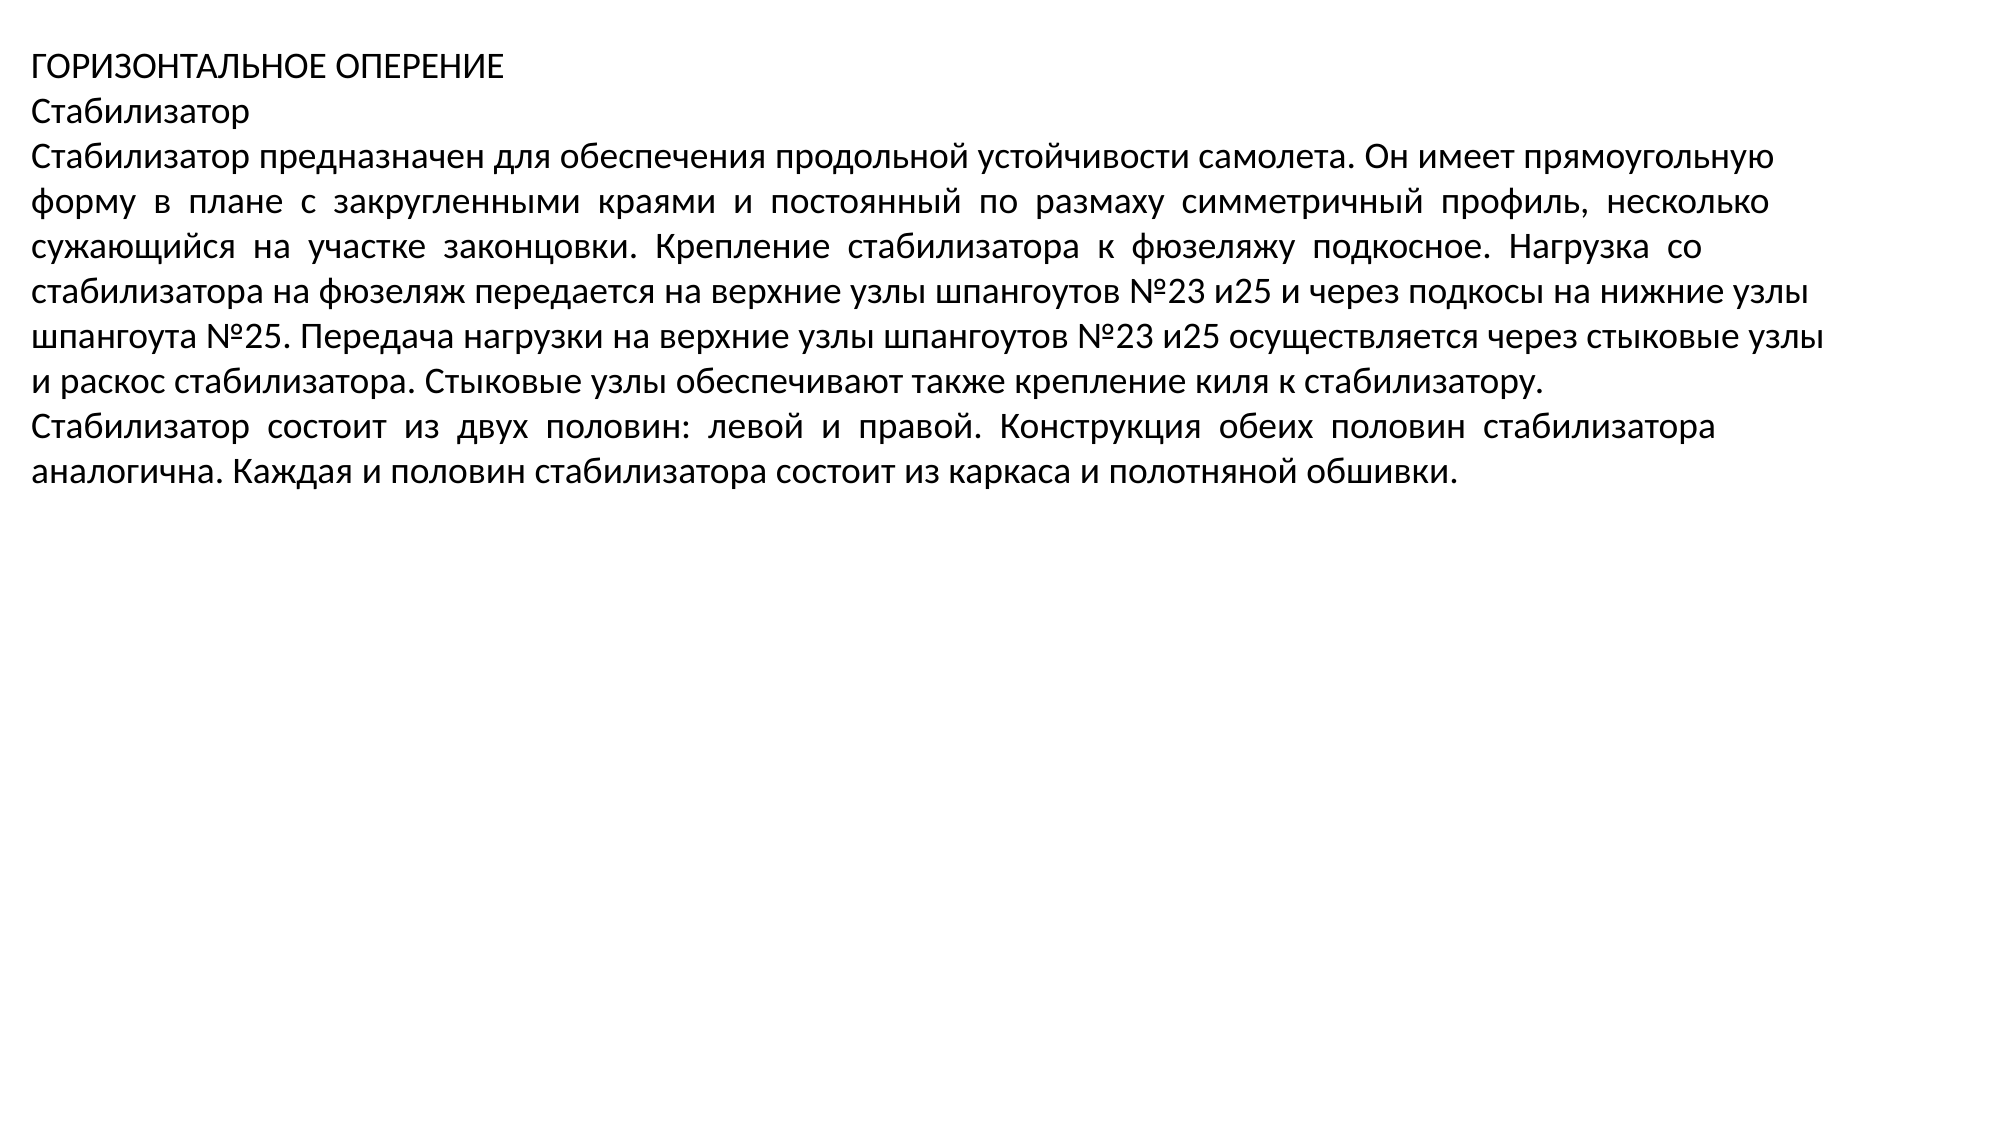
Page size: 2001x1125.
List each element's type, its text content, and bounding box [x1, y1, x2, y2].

text_box ГОРИЗОНТАЛЬНОЕ ОПЕРЕНИЕ Стабилизатор Стабилизатор предназначен для обеспечения продольной устойчивости самолета. Он имеет прямоугольную форму в плане с закругленными краями и постоянный по размаху симметричный профиль, несколько сужающийся на участке законцовки. Крепление стабилизатора к фюзеляжу подкосное. Нагрузка со стабилизатора на фюзеляж передается на верхние узлы шпангоутов №23 и25 и через подкосы на нижние узлы шпангоута №25. Передача нагрузки на верхние узлы шпангоутов №23 и25 осуществляется через стыковые узлы и раскос стабилизатора. Стыковые узлы обеспечивают также крепление киля к стабилизатору. Стабилизатор состоит из двух половин: левой и правой. Конструкция обеих половин стабилизатора аналогична. Каждая и половин стабилизатора состоит из каркаса и полотняной обшивки. [16, 33, 2000, 499]
